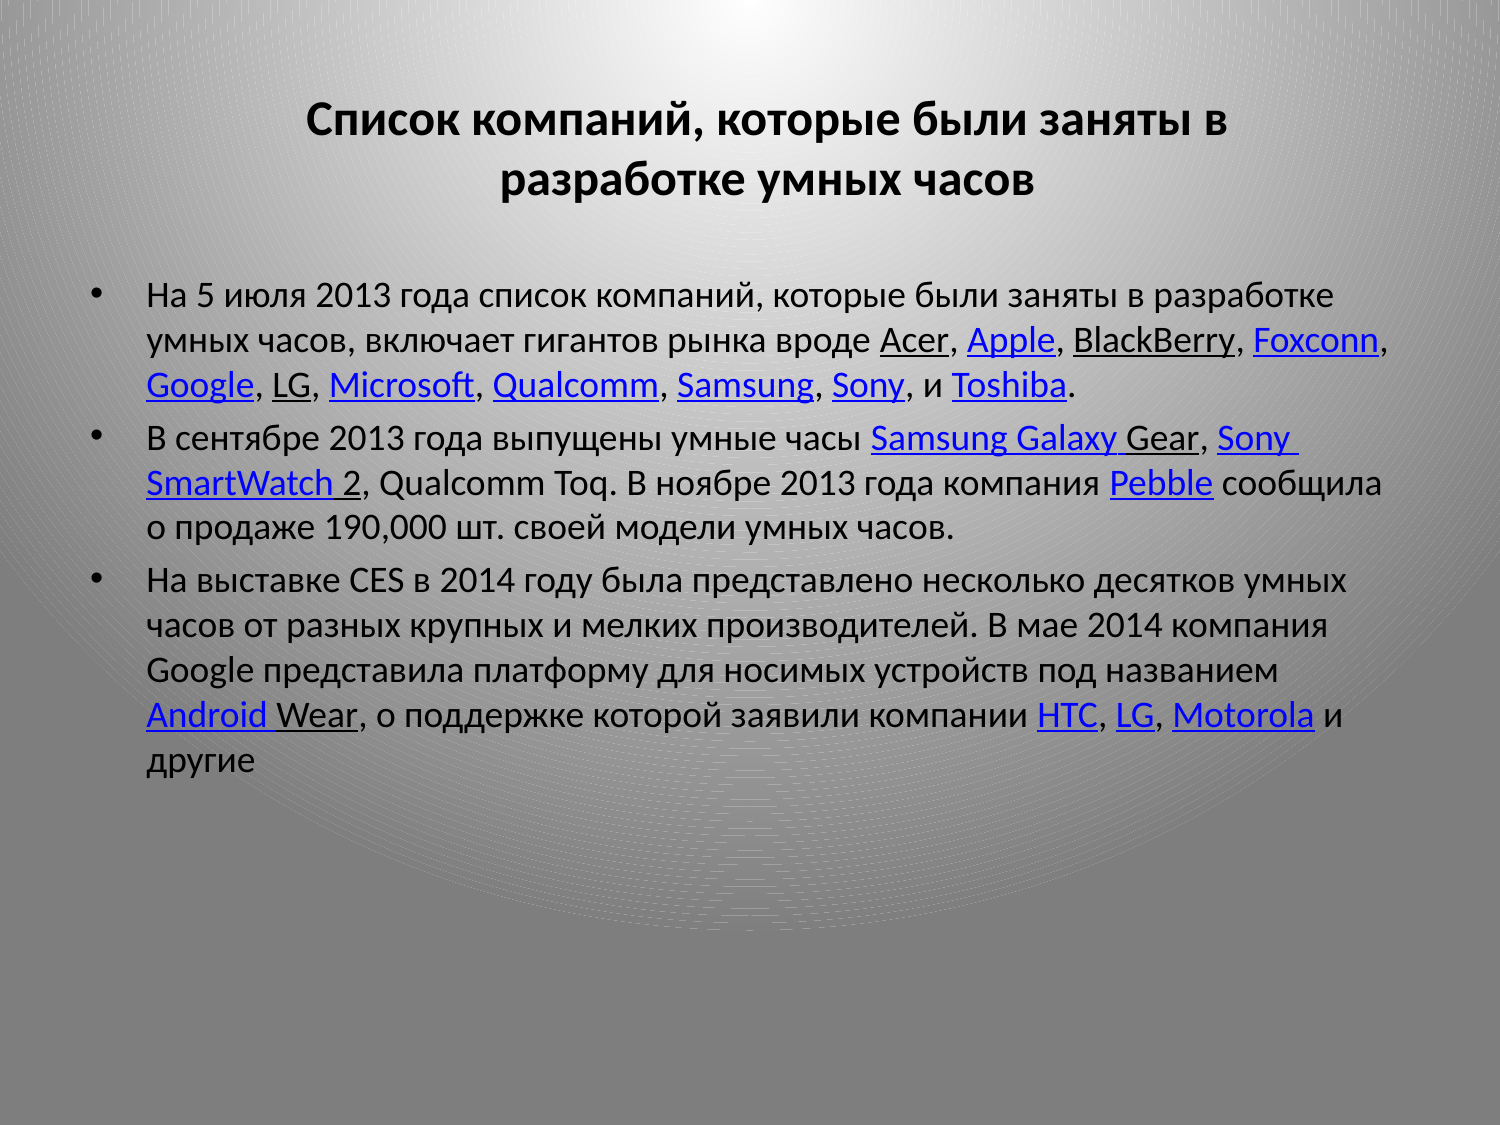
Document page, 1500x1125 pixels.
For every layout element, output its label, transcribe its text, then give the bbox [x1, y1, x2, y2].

list На 5 июля 2013 года список компаний, которые были заняты в разработке умных часов, включает гигантов рынка вроде Acer, Apple, BlackBerry, Foxconn, Google, LG, Microsoft, Qualcomm, Samsung, Sony, и Toshiba. В сентябре 2013 года выпущены умные часы Samsung Galaxy Gear, Sony SmartWatch 2, Qualcomm Toq. В ноябре 2013 года компания Pebble сообщила о продаже 190,000 шт. своей модели умных часов. На выставке CES в 2014 году была представлено несколько десятков умных часов от разных крупных и мелких производителей. В мае 2014 компания Google представила платформу для носимых устройств под названием Android Wear, о поддержке которой заявили компании HTC, LG, Motorola и другие [75, 262, 1425, 1005]
text_box Список компаний, которые были заняты в разработке умных часов [171, 78, 1365, 213]
